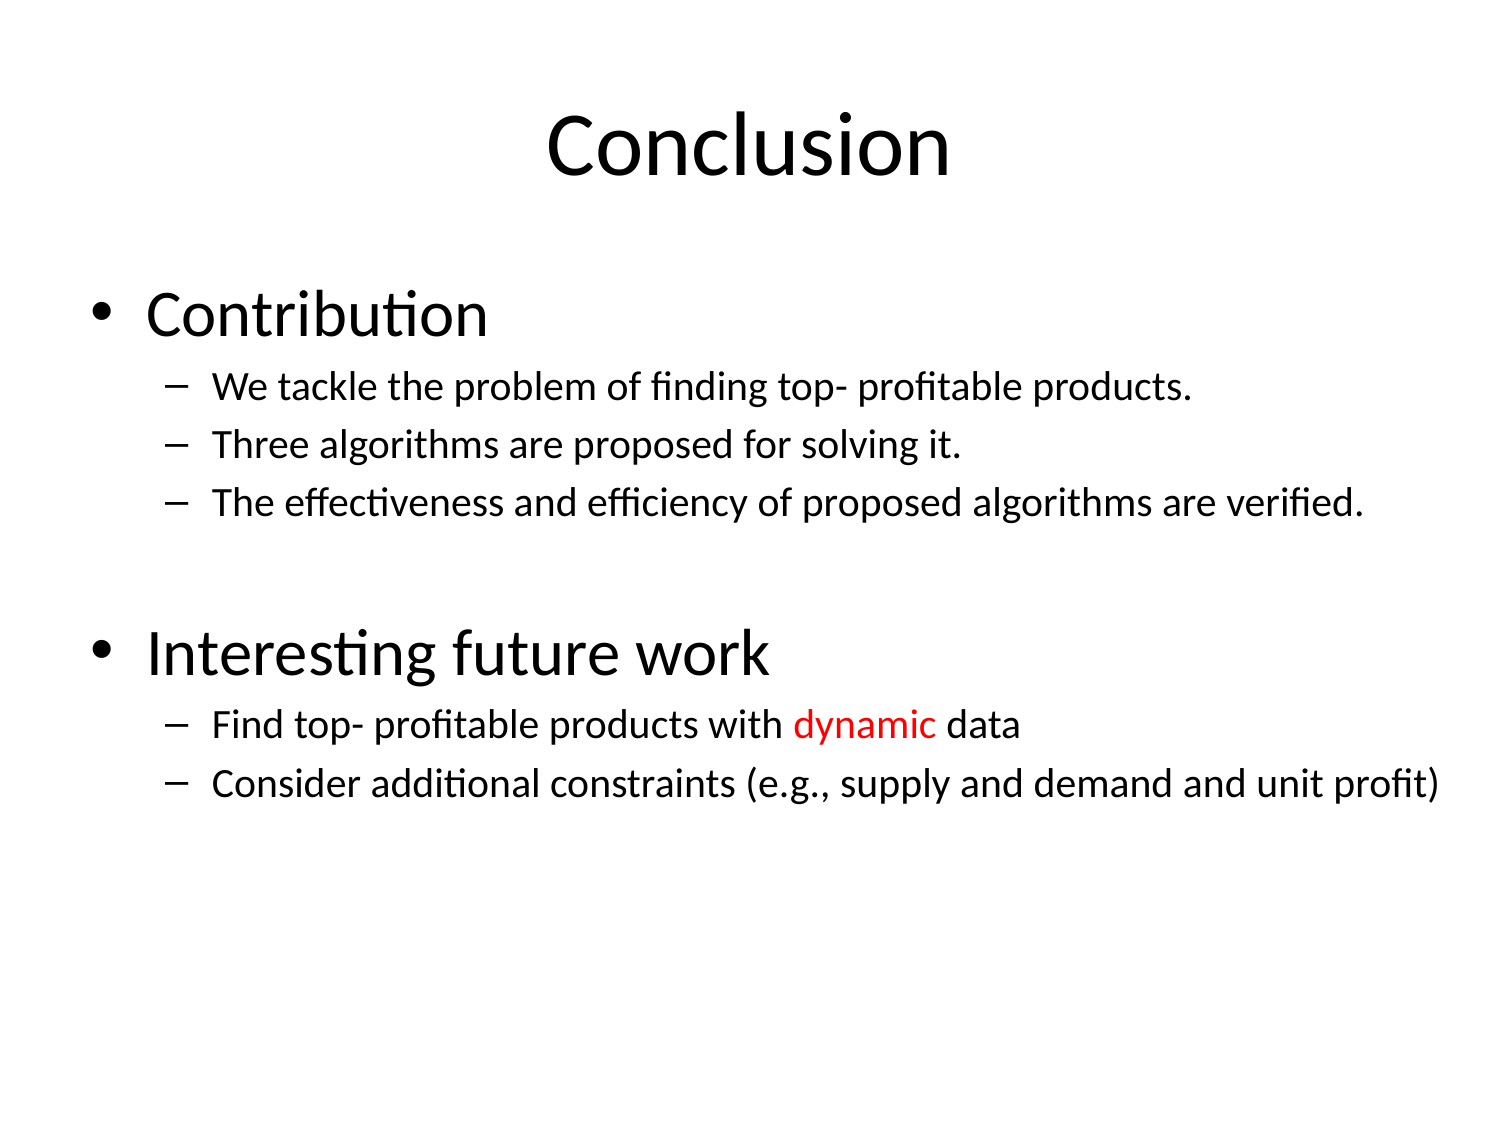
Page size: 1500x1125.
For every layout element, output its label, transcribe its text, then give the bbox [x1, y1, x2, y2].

title Conclusion [75, 45, 1425, 233]
